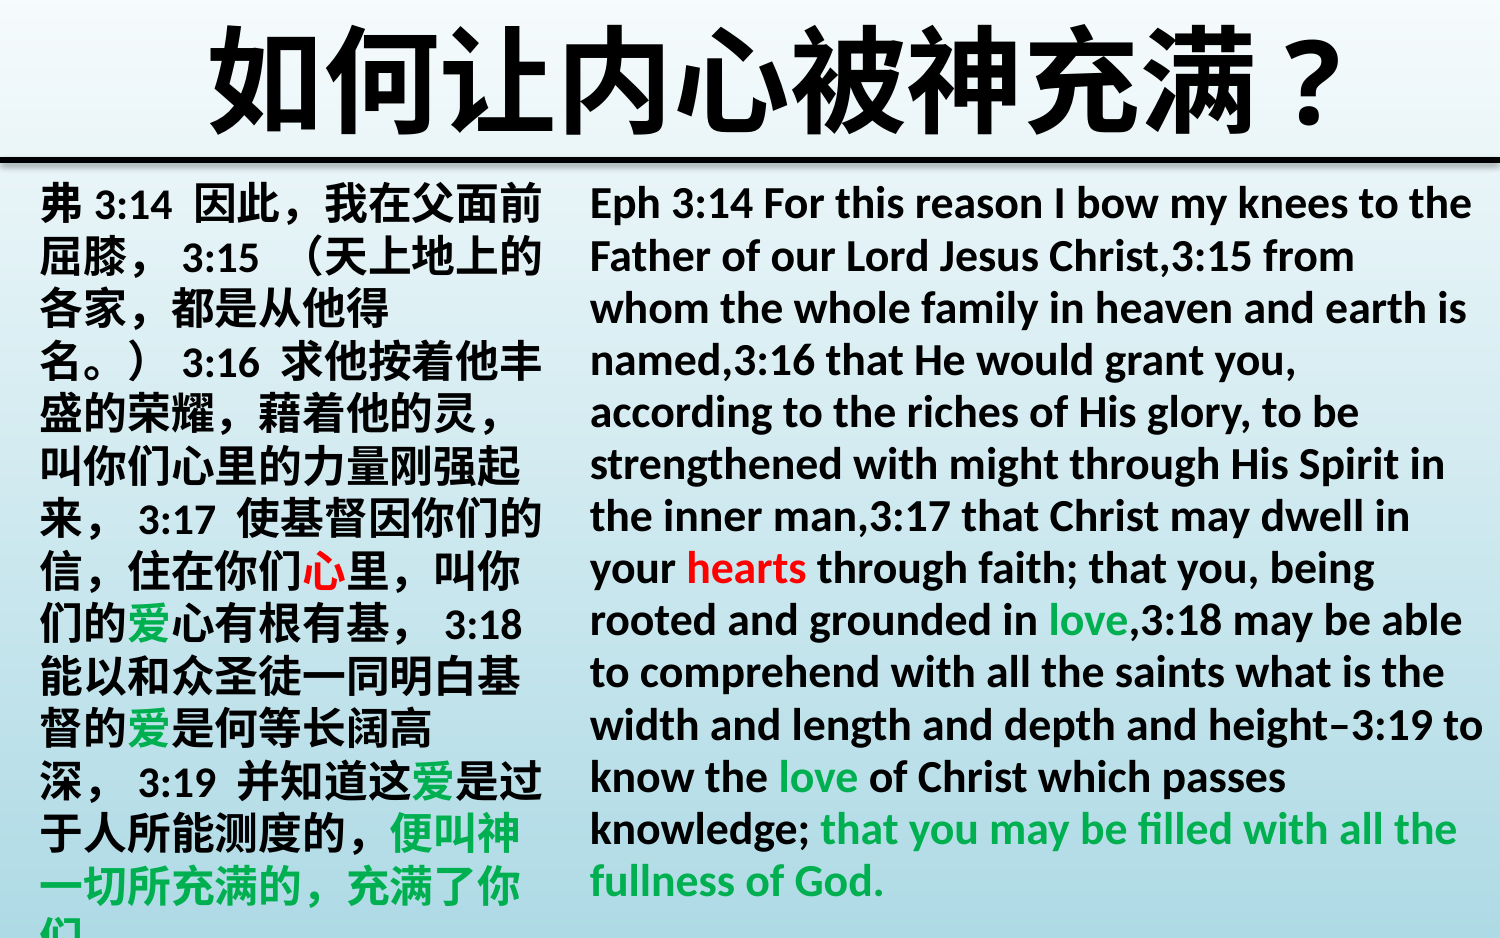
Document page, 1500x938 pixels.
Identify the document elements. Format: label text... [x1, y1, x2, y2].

text_box Eph 3:14 For this reason I bow my knees to the Father of our Lord Jesus Christ,3:15 from whom the whole family in heaven and earth is named,3:16 that He would grant you, according to the riches of His glory, to be strengthened with might through His Spirit in the inner man,3:17 that Christ may dwell in your hearts through faith; that you, being rooted and grounded in love,3:18 may be able to comprehend with all the saints what is the width and length and depth and height–3:19 to know the love of Christ which passes knowledge; that you may be filled with all the fullness of God. [575, 168, 1500, 913]
text_box 如何让内心被神充满? [174, 0, 1300, 155]
text_box 弗3:14 因此，我在父面前屈膝，3:15 （天上地上的各家，都是从他得名。）3:16 求他按着他丰盛的荣耀，藉着他的灵，叫你们心里的力量刚强起来，3:17 使基督因你们的信，住在你们心里，叫你们的爱心有根有基，3:18 能以和众圣徒一同明白基督的爱是何等长阔高深，3:19 并知道这爱是过于人所能测度的，便叫神一切所充满的，充满了你们。 [24, 168, 575, 938]
